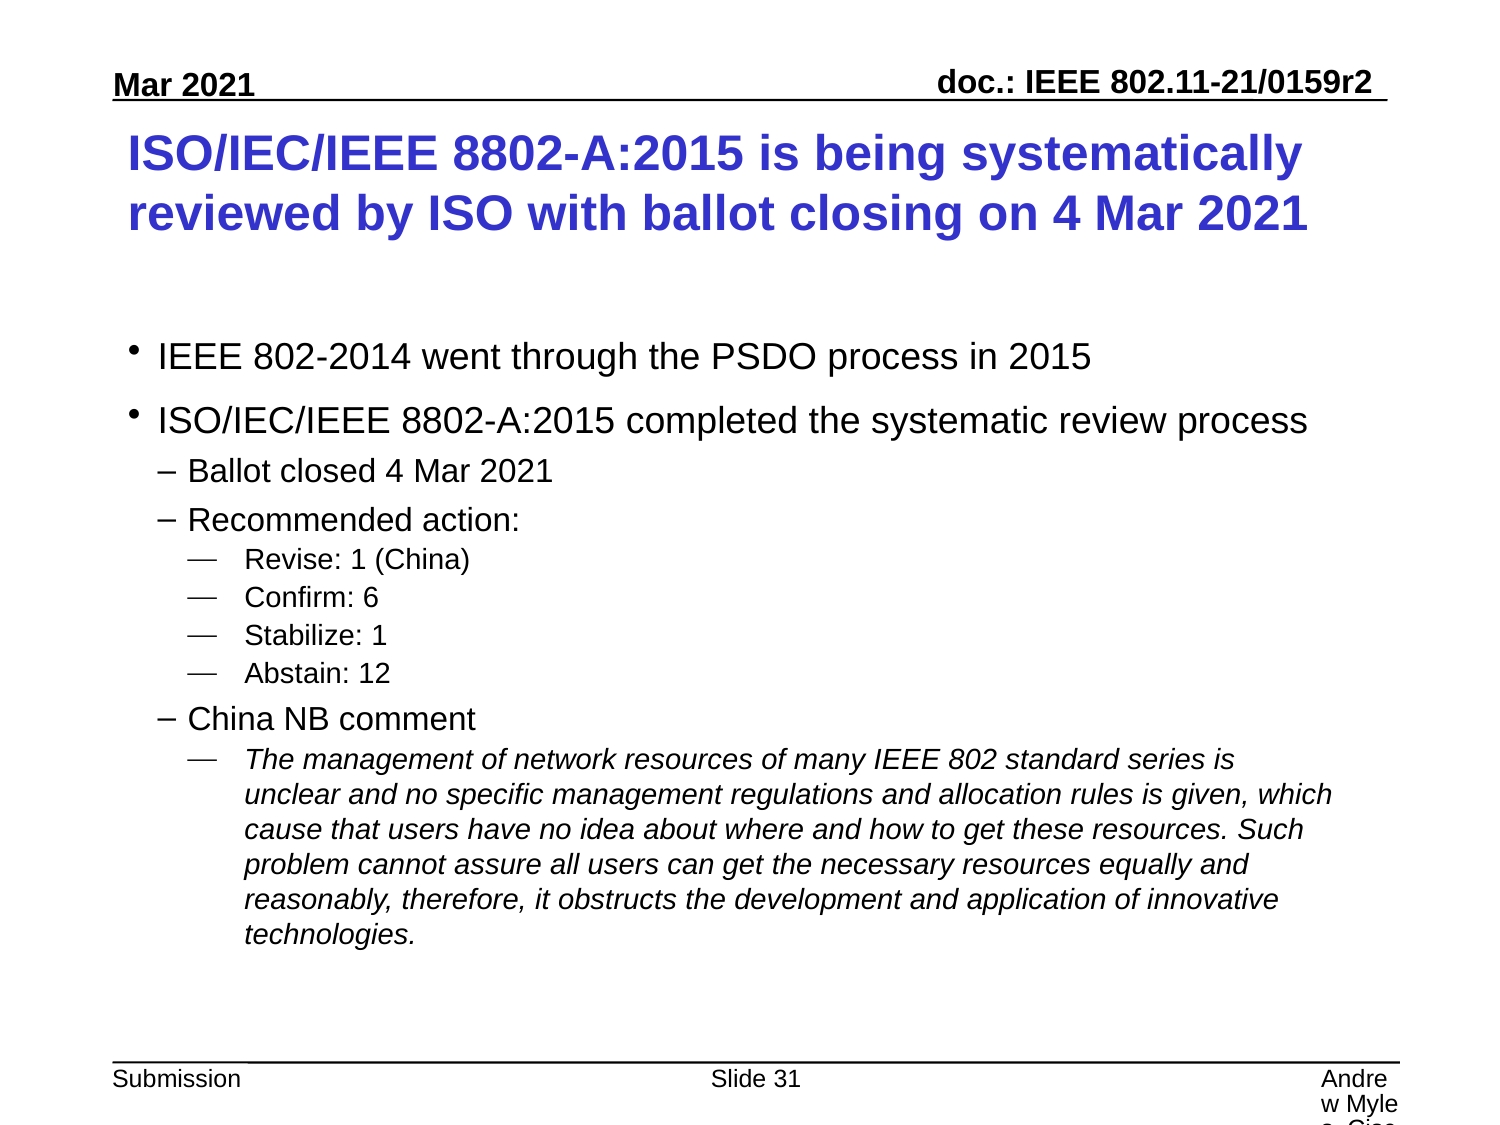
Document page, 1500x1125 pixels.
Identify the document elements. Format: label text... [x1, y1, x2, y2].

slide_number Slide 31 [709, 1061, 803, 1093]
title ISO/IEC/IEEE 8802-A:2015 is being systematically reviewed by ISO with ballot closing on 4 Mar 2021 [112, 112, 1388, 288]
footer Andrew Myles, Cisco [1320, 1061, 1402, 1093]
list IEEE 802-2014 went through the PSDO process in 2015 ISO/IEC/IEEE 8802-A:2015 completed the systematic review process Ballot closed 4 Mar 2021 Recommended action: Revise: 1 (China) Confirm: 6 Stabilize: 1 Abstain: 12 China NB comment The management of network resources of many IEEE 802 standard series is unclear and no specific management regulations and allocation rules is given, which cause that users have no idea about where and how to get these resources. Such problem cannot assure all users can get the necessary resources equally and reasonably, therefore, it obstructs the development and application of innovative technologies. [112, 324, 1388, 1000]
